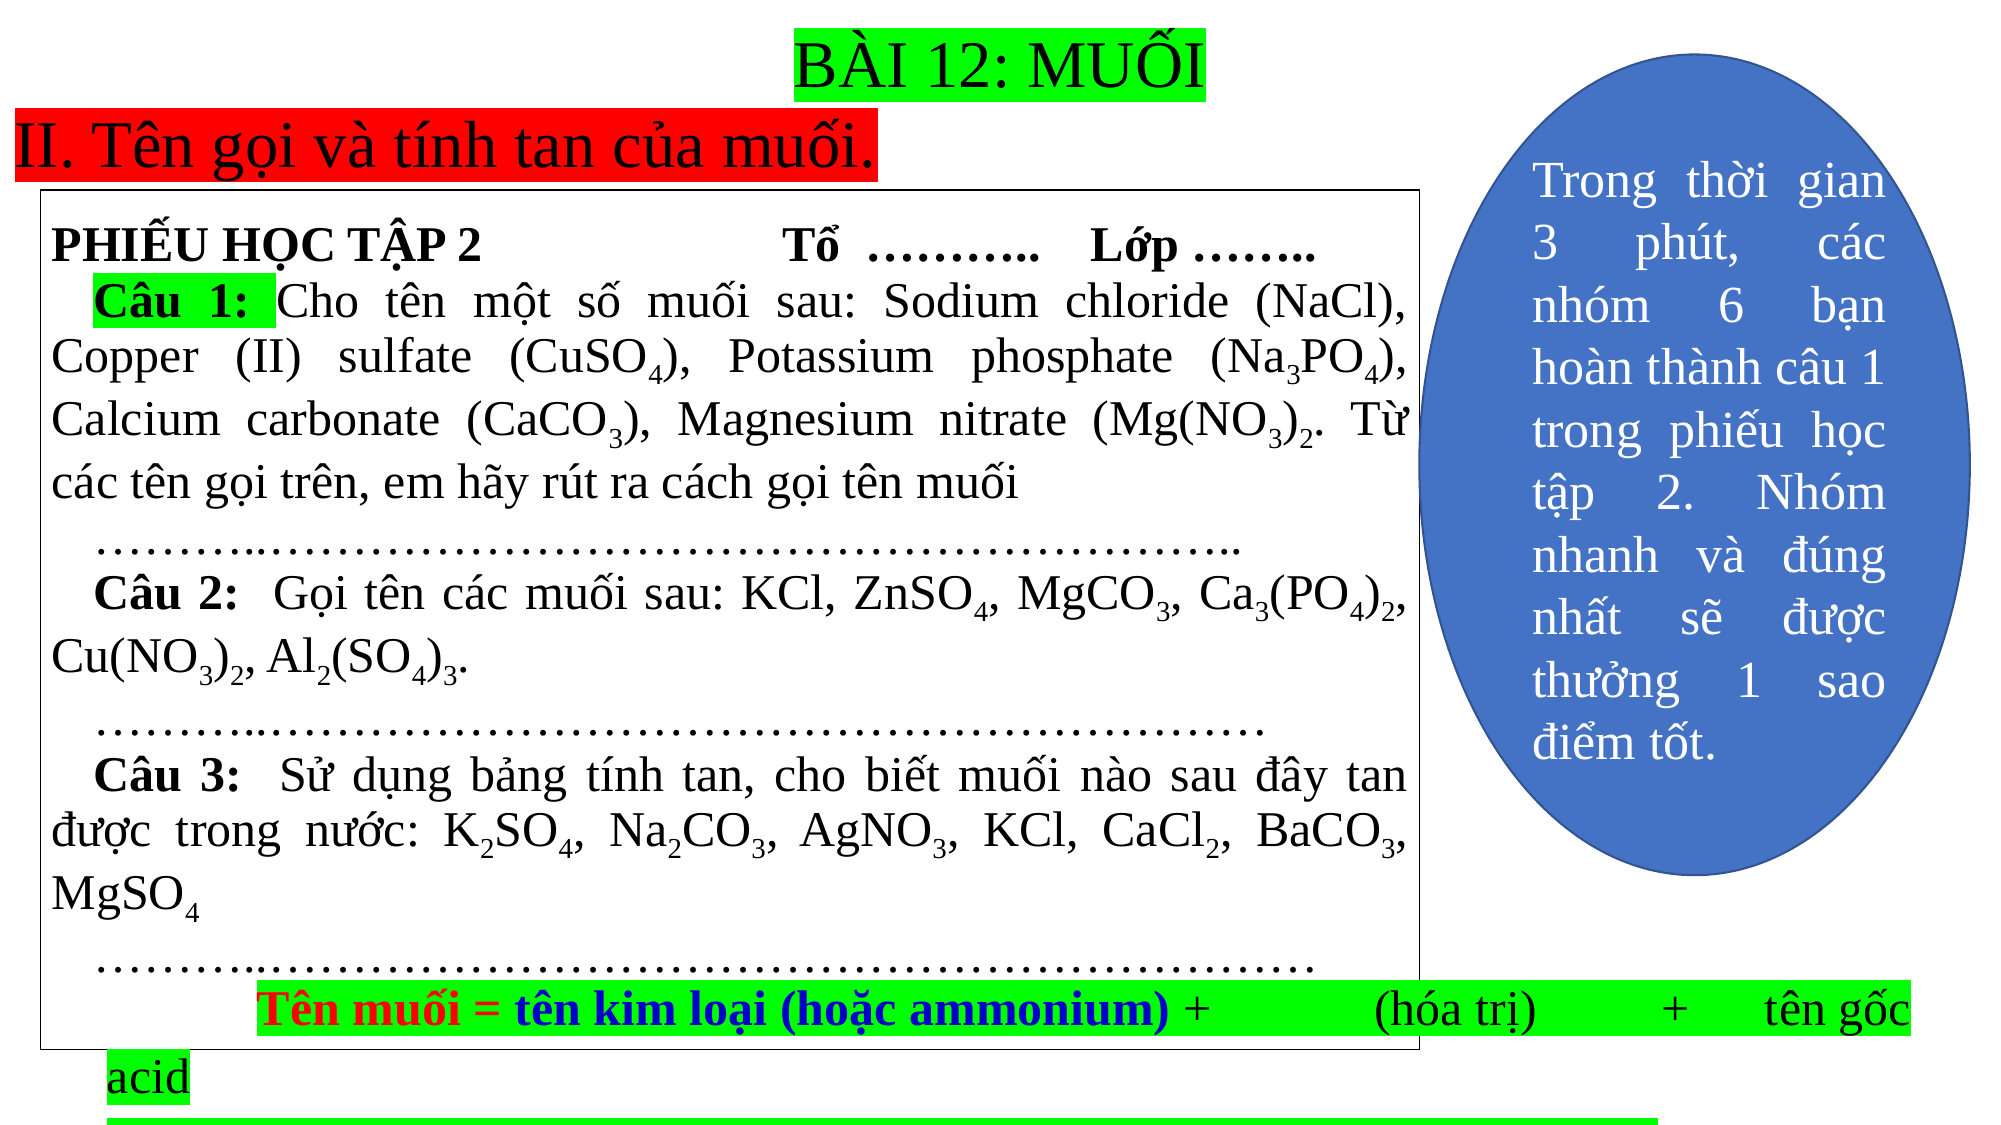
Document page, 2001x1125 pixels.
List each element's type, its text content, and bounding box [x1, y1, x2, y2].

table_header PHIẾU HỌC TẬP 2 Tổ ……….. Lớp …….. Câu 1: Cho tên một số muối sau: Sodium chloride (NaCl), Copper (II) sulfate (CuSO4), Potassium phosphate (Na3PO4), Calcium carbonate (CaCO3), Magnesium nitrate (Mg(NO3)2. Từ các tên gọi trên, em hãy rút ra cách gọi tên muối ………..………………………………………………….. Câu 2: Gọi tên các muối sau: KCl, ZnSO4, MgCO3, Ca3(PO4)2, Cu(NO3)2, Al2(SO4)3. ………..…………………………………………………… Câu 3: Sử dụng bảng tính tan, cho biết muối nào sau đây tan được trong nước: K2SO4, Na2CO3, AgNO3, KCl, CaCl2, BaCO3, MgSO4 ………..……………………………………………………… [41, 191, 1419, 958]
text_box [1902, 193, 1971, 737]
text_box Tên muối = tên kim loại (hoặc ammonium) + (hóa trị) + tên gốc acid nếu kim loại có nhiều hóa trị [17, 958, 1983, 1125]
text_box [1527, 53, 1862, 137]
text_box [1418, 149, 1874, 877]
text_box Trong thời gian 3 phút, các nhóm 6 bạn hoàn thành câu 1 trong phiếu học tập 2. Nhóm nhanh và đúng nhất sẽ được thưởng 1 sao điểm tốt. [1517, 137, 1902, 778]
text_box BÀI 12: MUỐI II. Tên gọi và tính tan của muối. [0, 13, 2000, 188]
